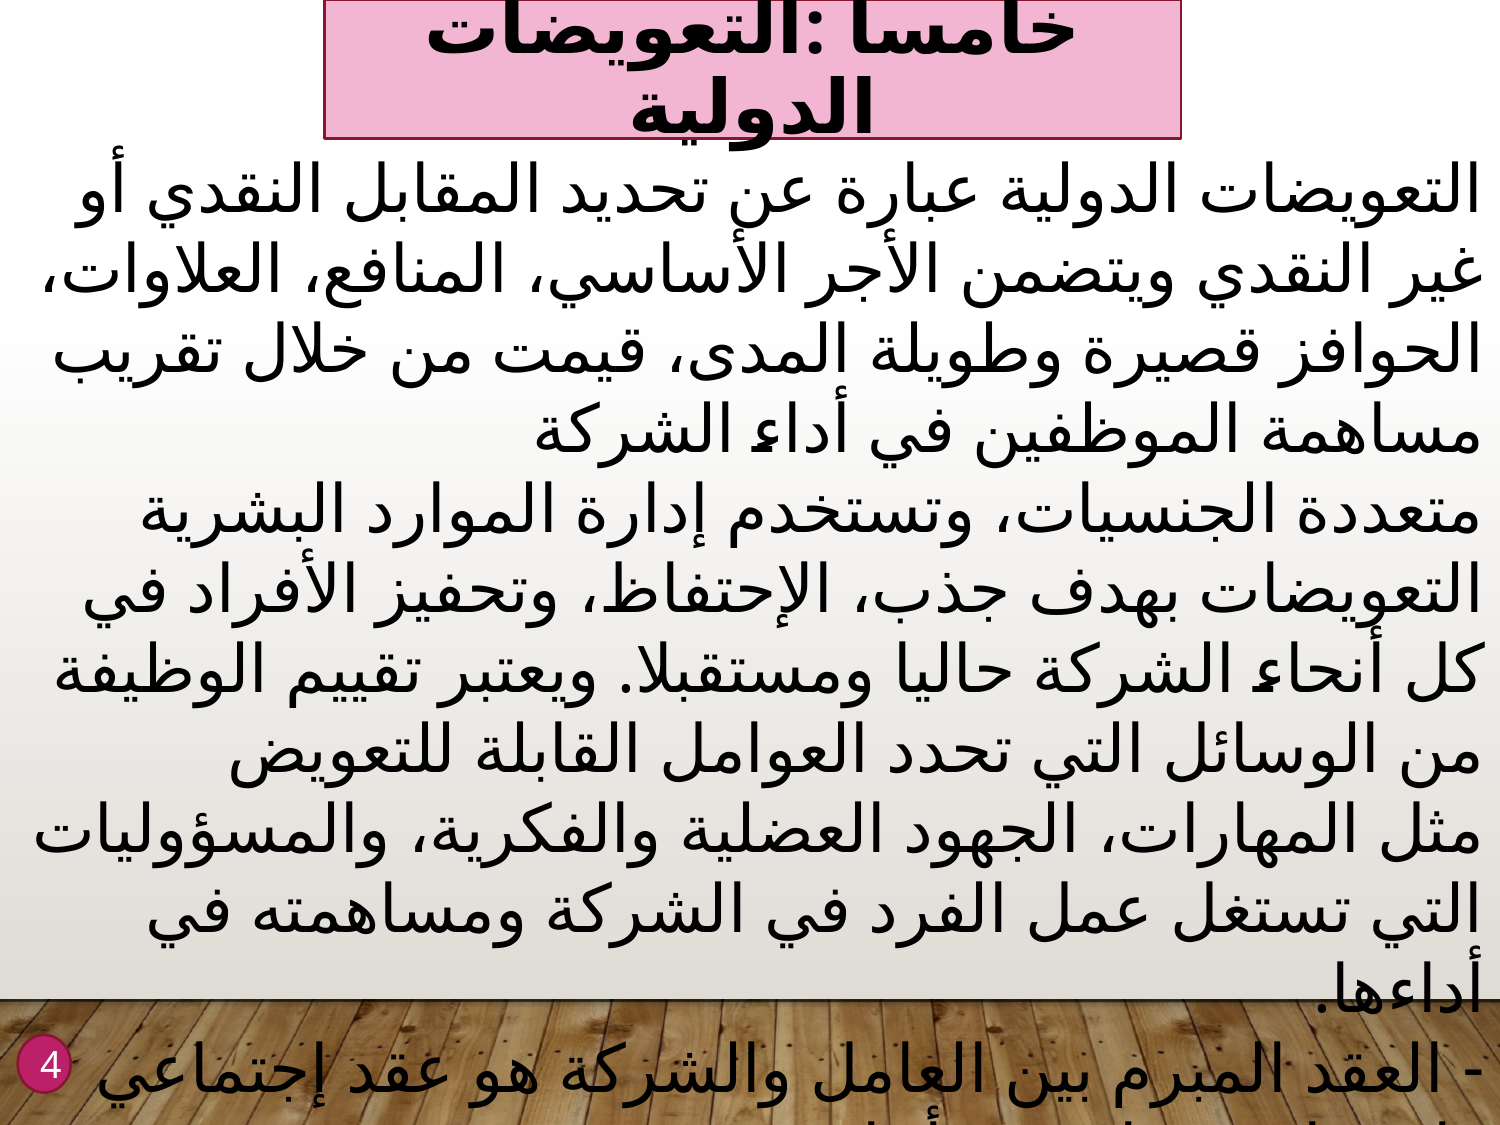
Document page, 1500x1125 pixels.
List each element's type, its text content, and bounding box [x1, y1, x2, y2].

text_box التعویضات الدولیة عبارة عن تحدید المقابل النقدي أو غیر النقدي ویتضمن الأجر الأساسي، المنافع، العلاوات، الحوافز قصیرة وطویلة المدى، قیمت من خلال تقریب مساهمة الموظفین في أداء الشركة متعددة الجنسیات، وتستخدم إدارة الموارد البشریة التعویضات بهدف جذب، الإحتفاظ، وتحفیز الأفراد في كل أنحاء الشركة حالیا ومستقبلا. ویعتبر تقییم الوظیفة من الوسائل التي تحدد العوامل القابلة للتعویض مثل المهارات، الجهود العضلیة والفكریة، والمسؤولیات التي تستغل عمل الفرد في الشركة ومساهمته في أداءها. - العقد المبرم بين العامل والشركة هو عقد إجتماعي واقتصادي وقانوني وأخلاقي. - بناءا على الطبيعة الاقتصادية للعقد يلتزم العامل بالعمل والإنتاج وفقا لشروط العقد المتفق عليها، في مقابل ذلك تلتزم الشركة بتعويض [0, 138, 1500, 1125]
text_box خامسا :التعويضات الدولية [323, 0, 1182, 138]
